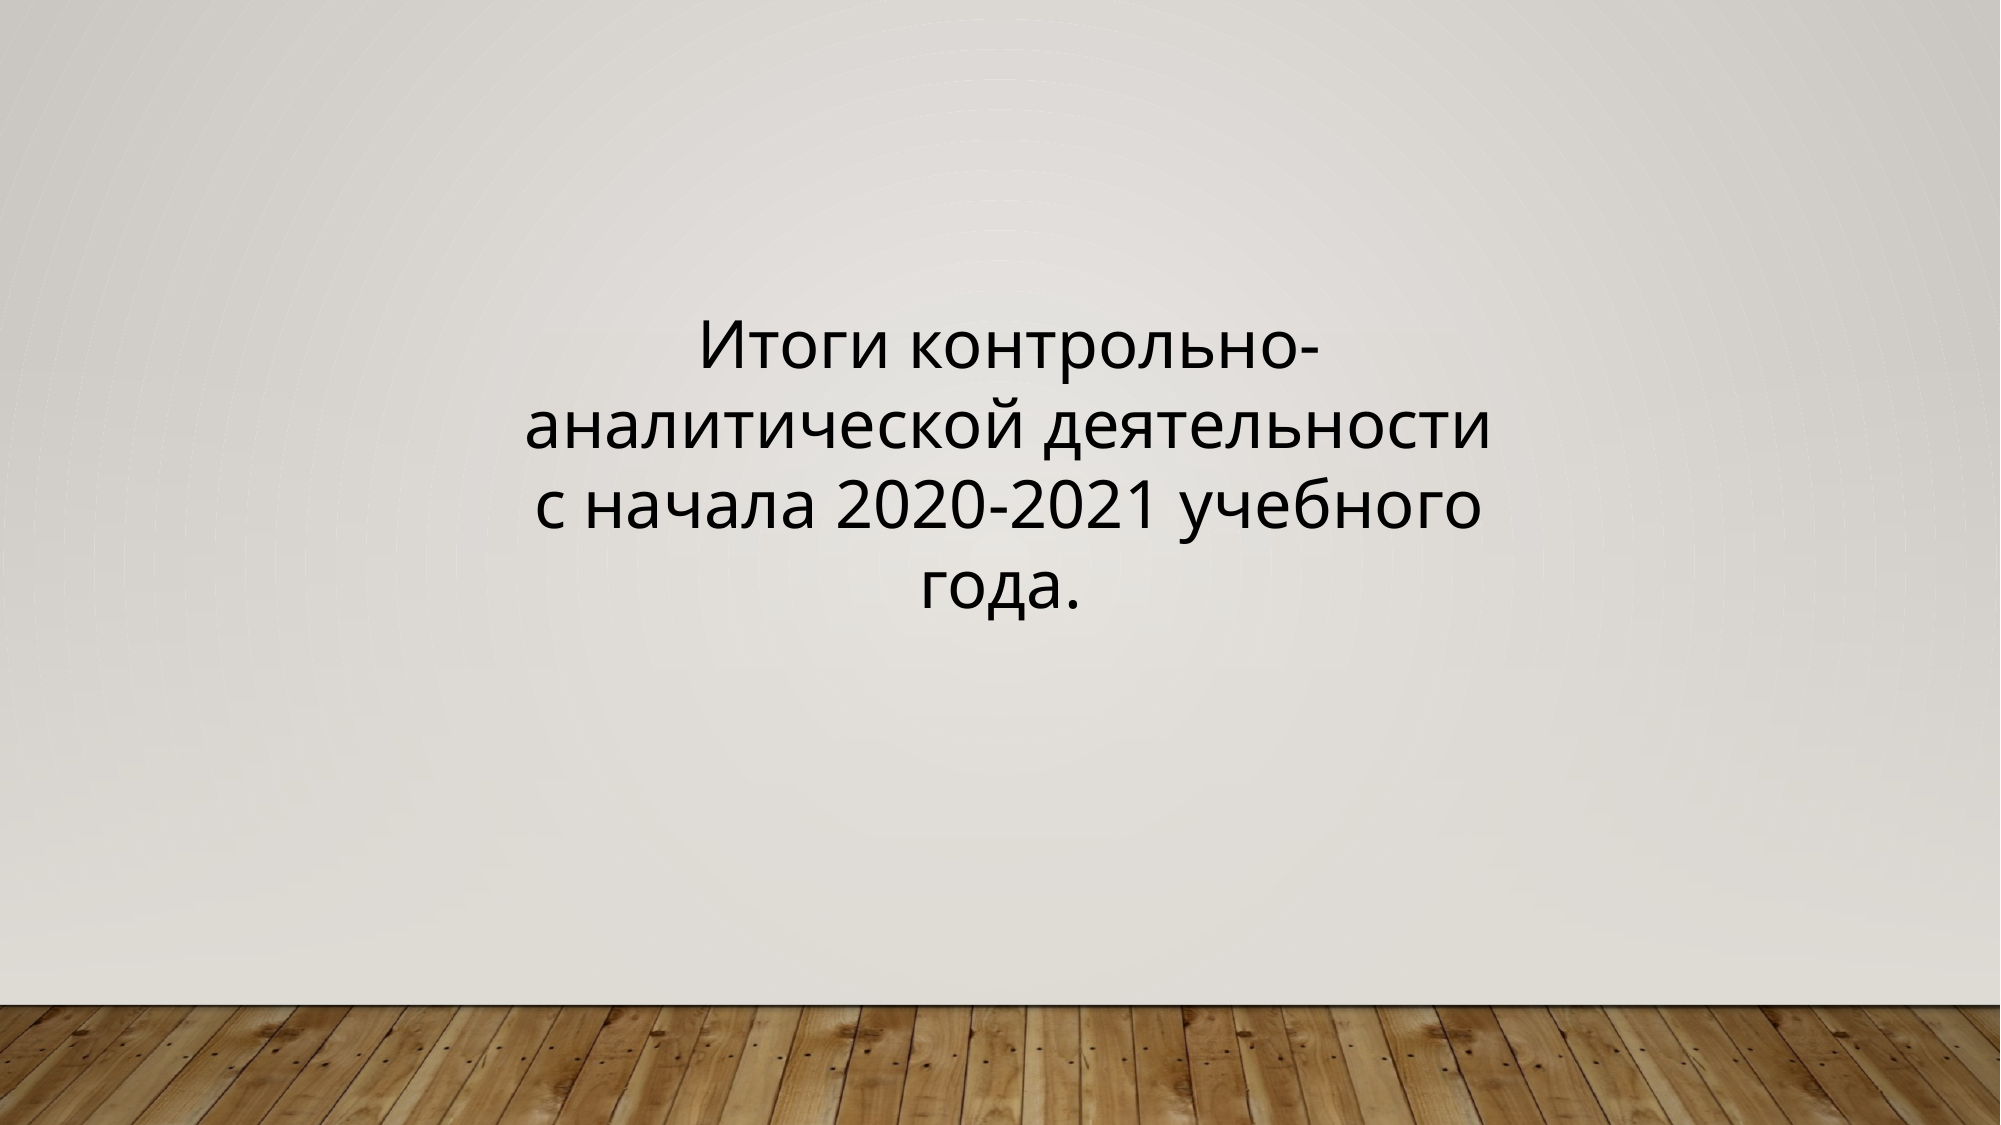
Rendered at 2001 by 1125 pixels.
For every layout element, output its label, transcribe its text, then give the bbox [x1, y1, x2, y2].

text_box Итоги контрольно-аналитической деятельности с начала 2020-2021 учебного года. [509, 294, 1510, 629]
picture [0, 1005, 2000, 1125]
